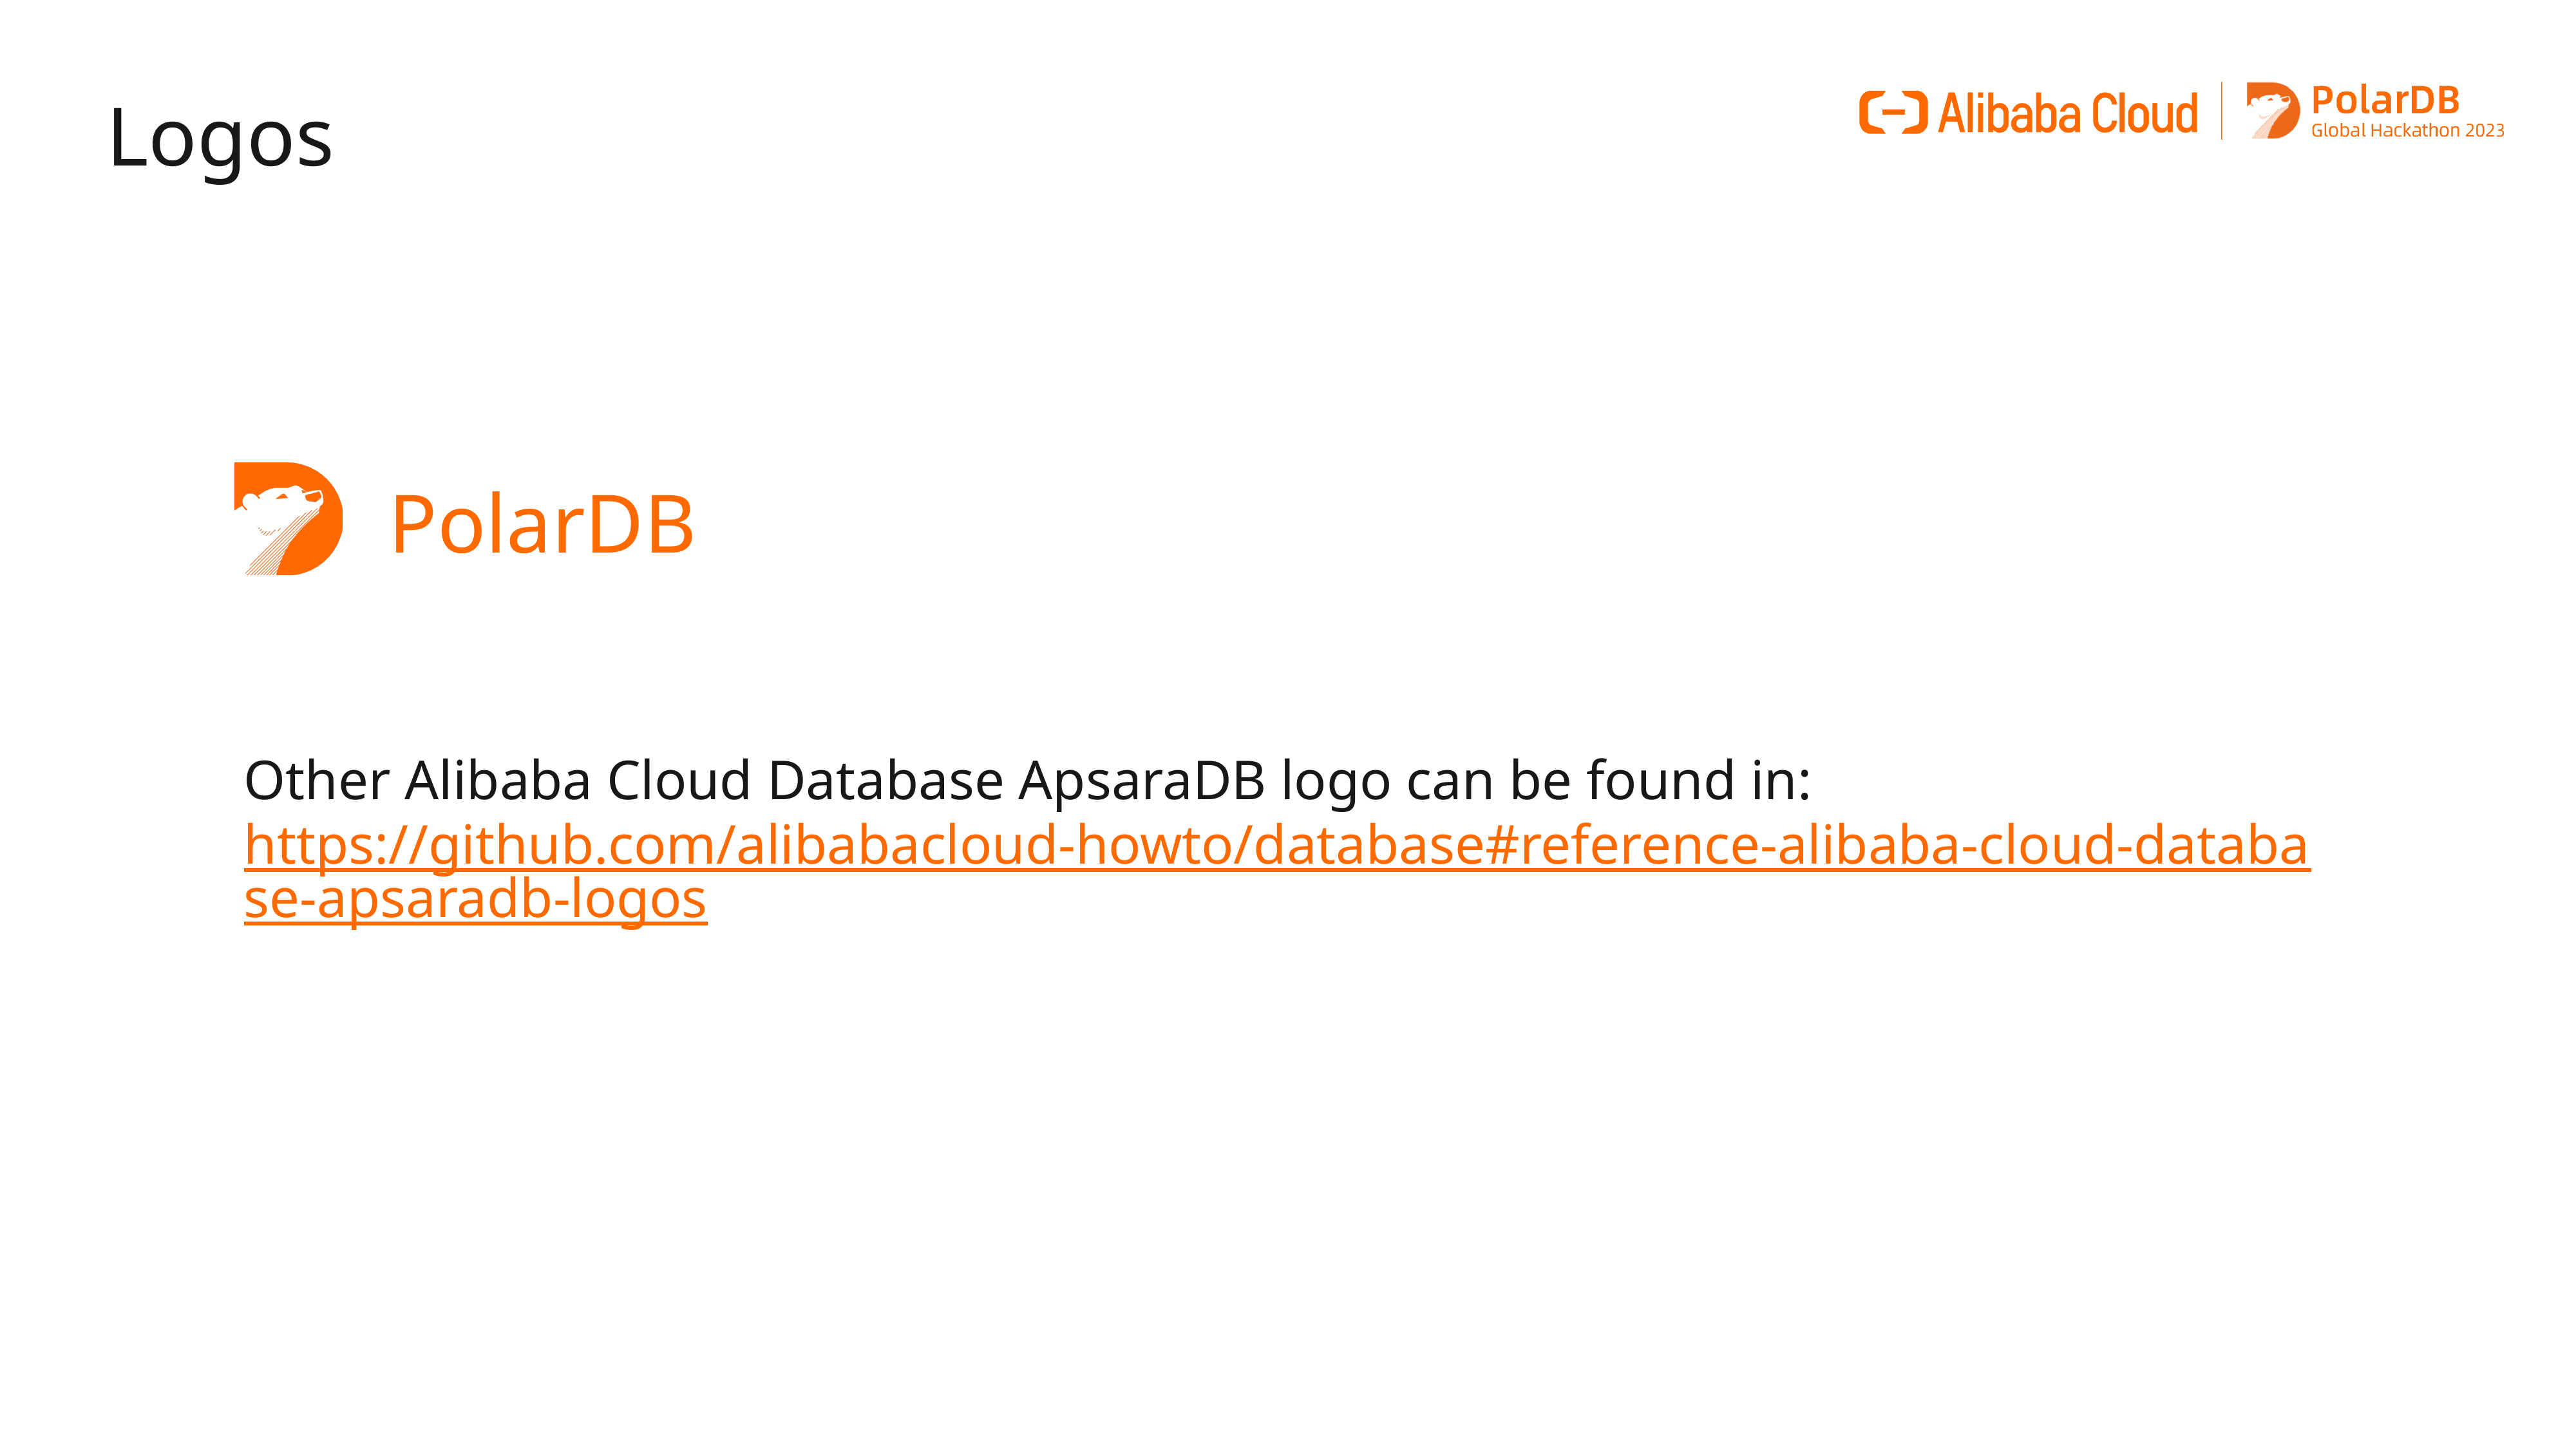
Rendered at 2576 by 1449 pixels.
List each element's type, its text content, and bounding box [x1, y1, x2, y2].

text_box PolarDB [343, 467, 743, 574]
text_box Other Alibaba Cloud Database ApsaraDB logo can be found in: https://github.com/alibabacloud-howto/database#reference-alibaba-cloud-database-apsaradb-logos [234, 741, 2322, 952]
picture [1859, 82, 2504, 140]
text_box Logos [97, 91, 1808, 166]
picture [234, 462, 343, 575]
